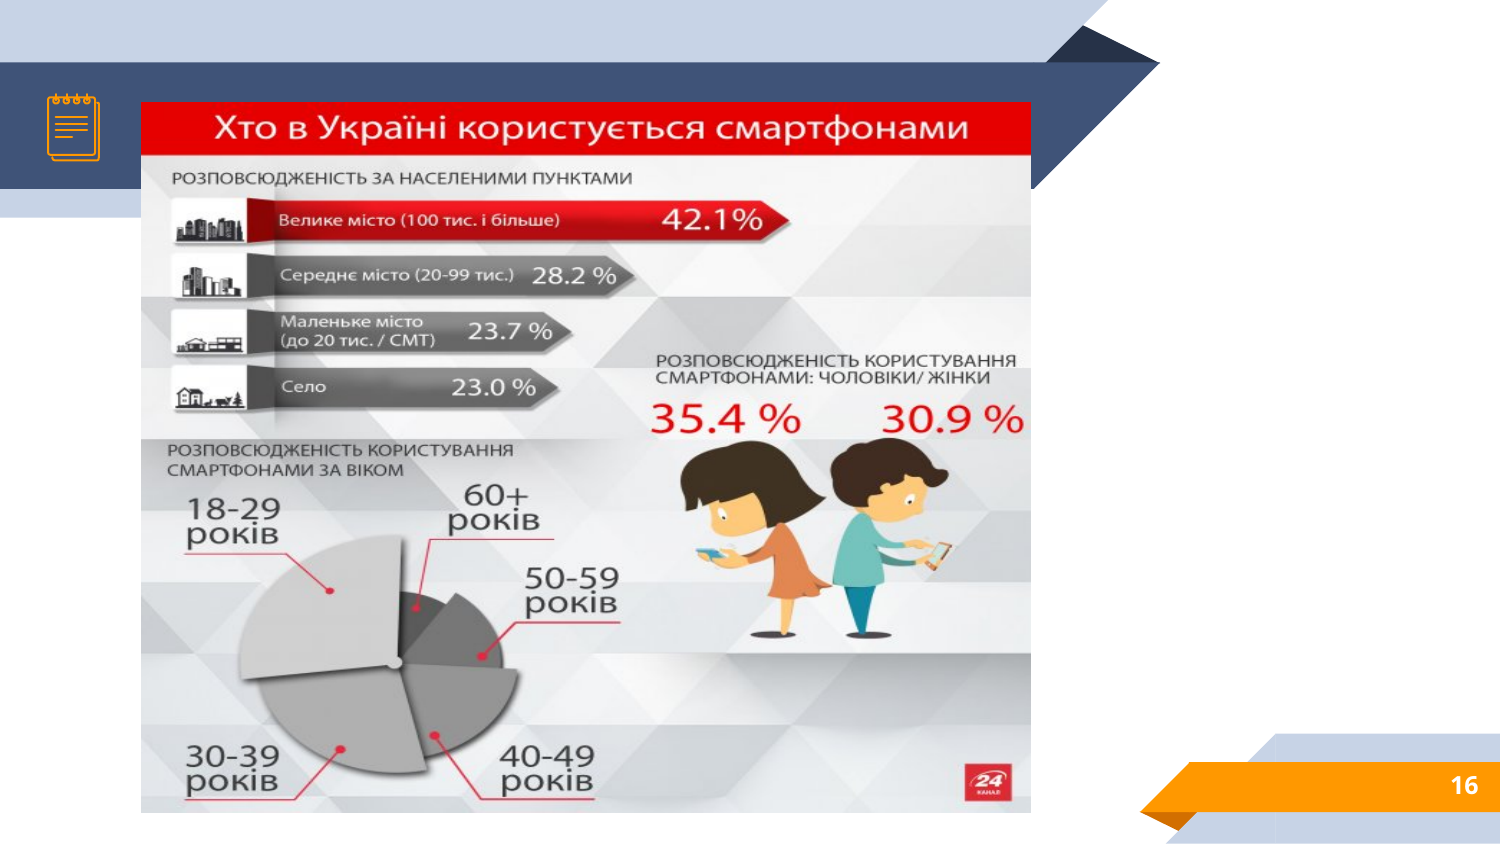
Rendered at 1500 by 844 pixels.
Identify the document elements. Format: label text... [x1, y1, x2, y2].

title Задачі візуалізації [133, 64, 997, 190]
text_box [47, 93, 100, 161]
slide_number 16 [1249, 760, 1494, 813]
picture [141, 102, 1032, 813]
